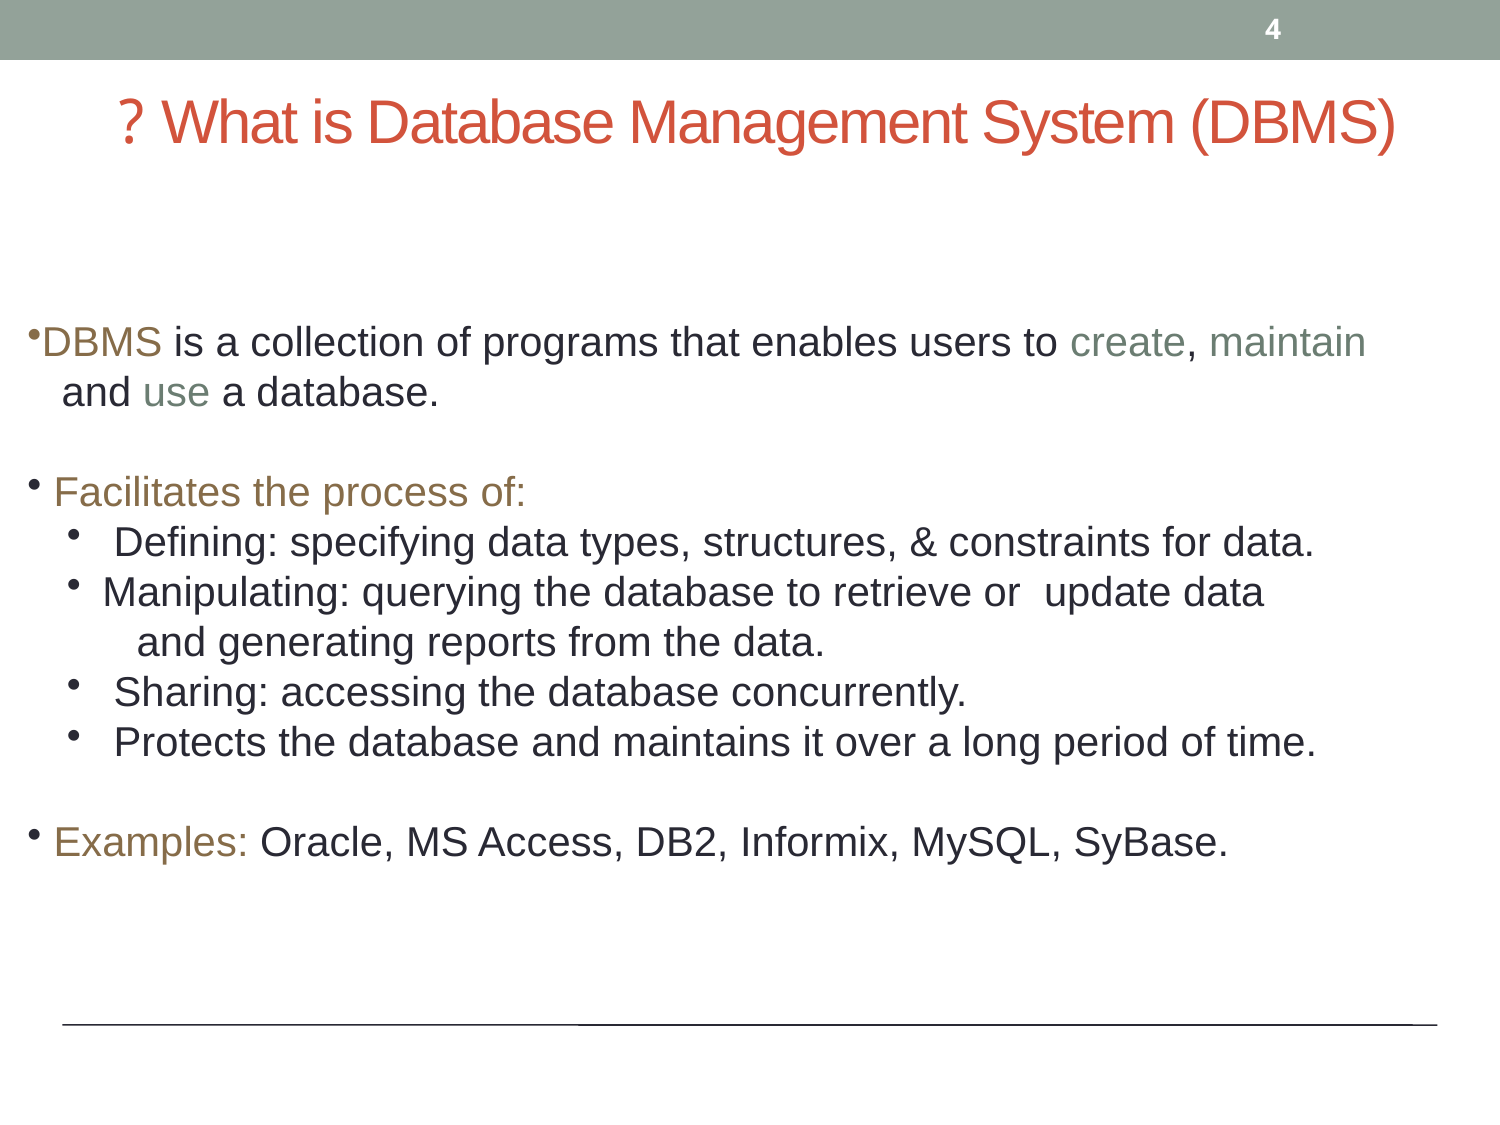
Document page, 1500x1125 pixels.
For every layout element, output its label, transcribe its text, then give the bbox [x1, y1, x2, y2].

text_box DBMS is a collection of programs that enables users to create, maintain and use a database. Facilitates the process of: Defining: specifying data types, structures, & constraints for data. Manipulating: querying the database to retrieve or update data and generating reports from the data. Sharing: accessing the database concurrently. Protects the database and maintains it over a long period of time. Examples: Oracle, MS Access, DB2, Informix, MySQL, SyBase. [12, 237, 1500, 873]
title What is Database Management System (DBMS) ? [100, 37, 1438, 200]
slide_number 4 [1250, 3, 1425, 57]
